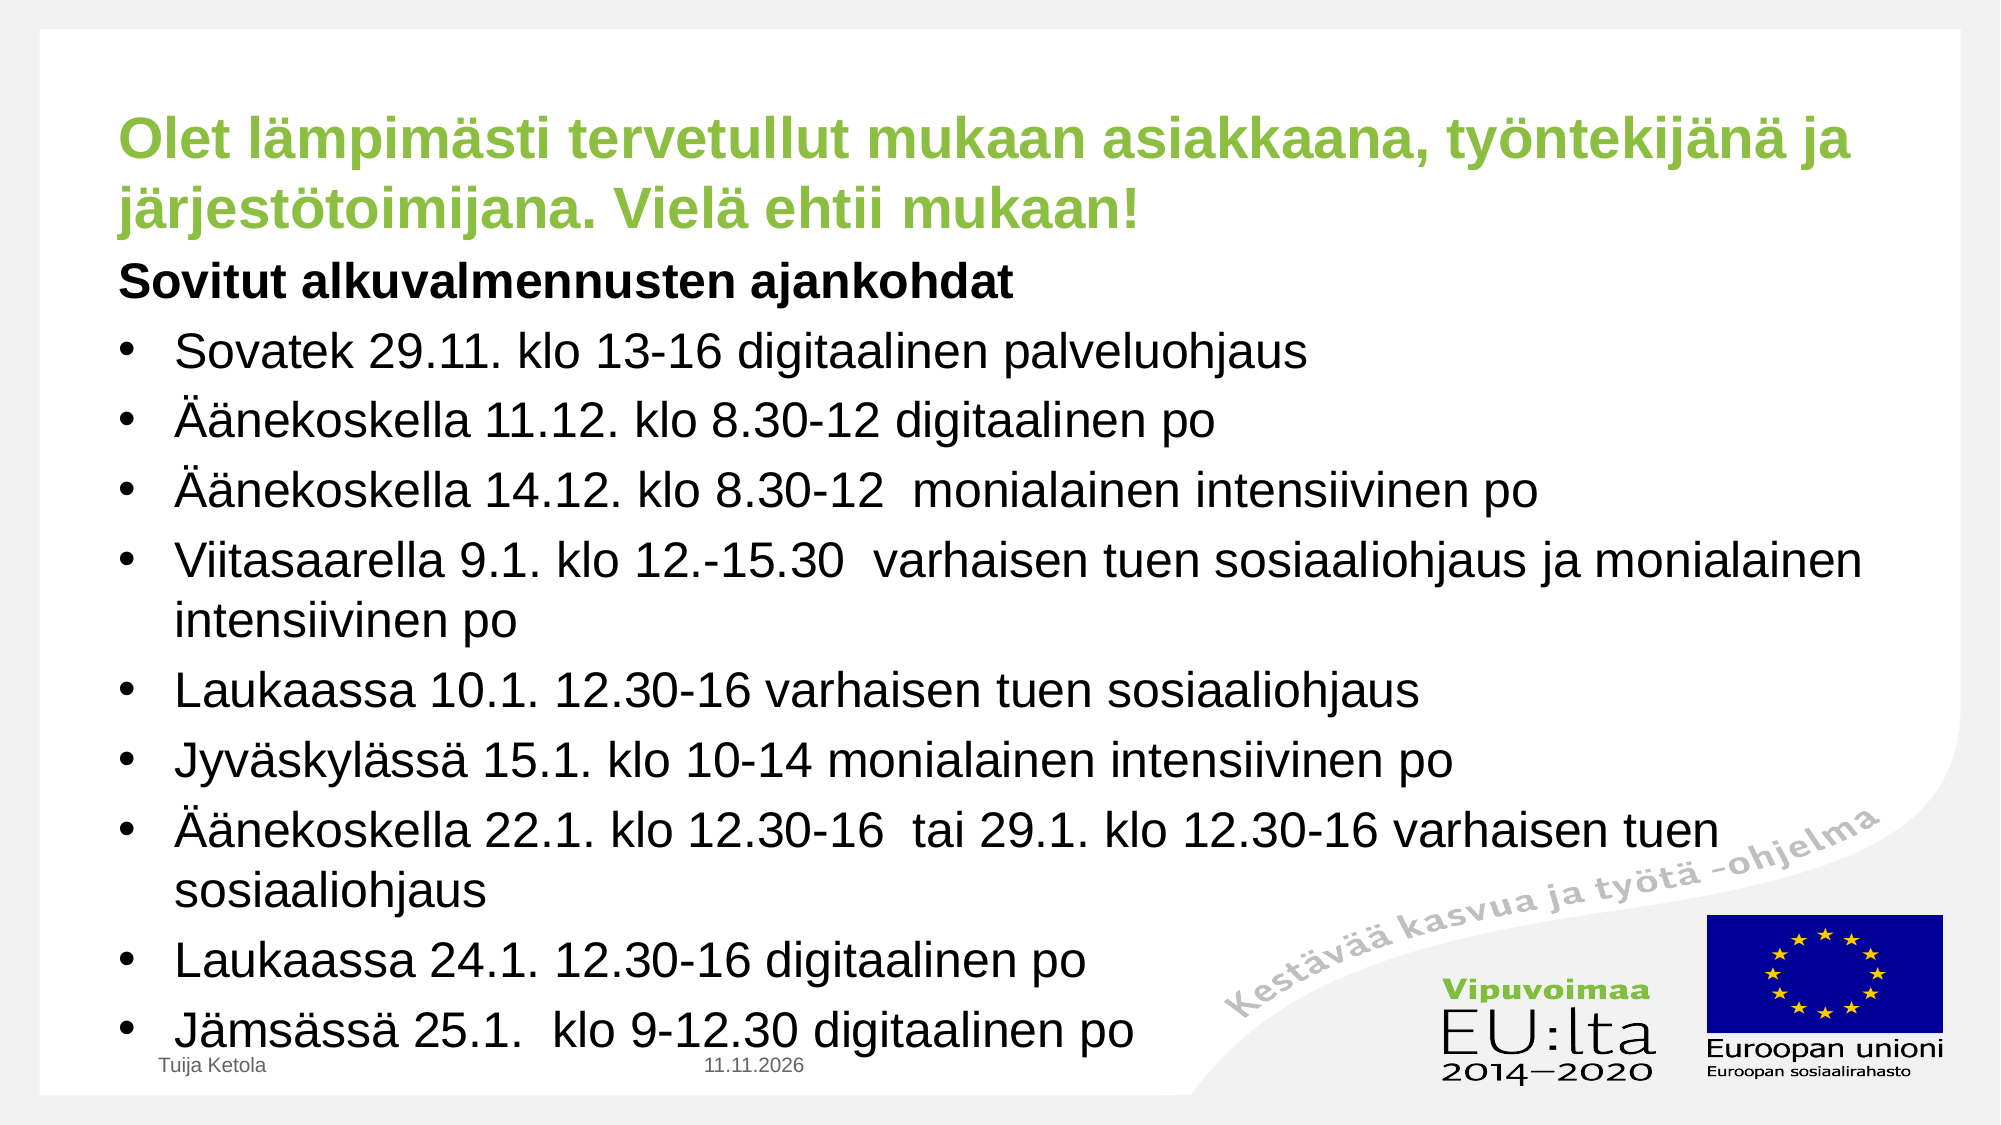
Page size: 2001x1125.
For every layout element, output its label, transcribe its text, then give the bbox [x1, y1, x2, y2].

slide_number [583, 1035, 820, 1094]
picture [0, 0, 2000, 1125]
footer Tuija Ketola [143, 1035, 577, 1094]
list Sovitut alkuvalmennusten ajankohdat Sovatek 29.11. klo 13-16 digitaalinen palveluohjaus Äänekoskella 11.12. klo 8.30-12 digitaalinen po Äänekoskella 14.12. klo 8.30-12 monialainen intensiivinen po Viitasaarella 9.1. klo 12.-15.30 varhaisen tuen sosiaaliohjaus ja monialainen intensiivinen po Laukaassa 10.1. 12.30-16 varhaisen tuen sosiaaliohjaus Jyväskylässä 15.1. klo 10-14 monialainen intensiivinen po Äänekoskella 22.1. klo 12.30-16 tai 29.1. klo 12.30-16 varhaisen tuen sosiaaliohjaus Laukaassa 24.1. 12.30-16 digitaalinen po Jämsässä 25.1. klo 9-12.30 digitaalinen po [118, 248, 1882, 1094]
title Olet lämpimästi tervetullut mukaan asiakkaana, työntekijänä ja järjestötoimijana. Vielä ehtii mukaan! [118, 100, 1882, 248]
